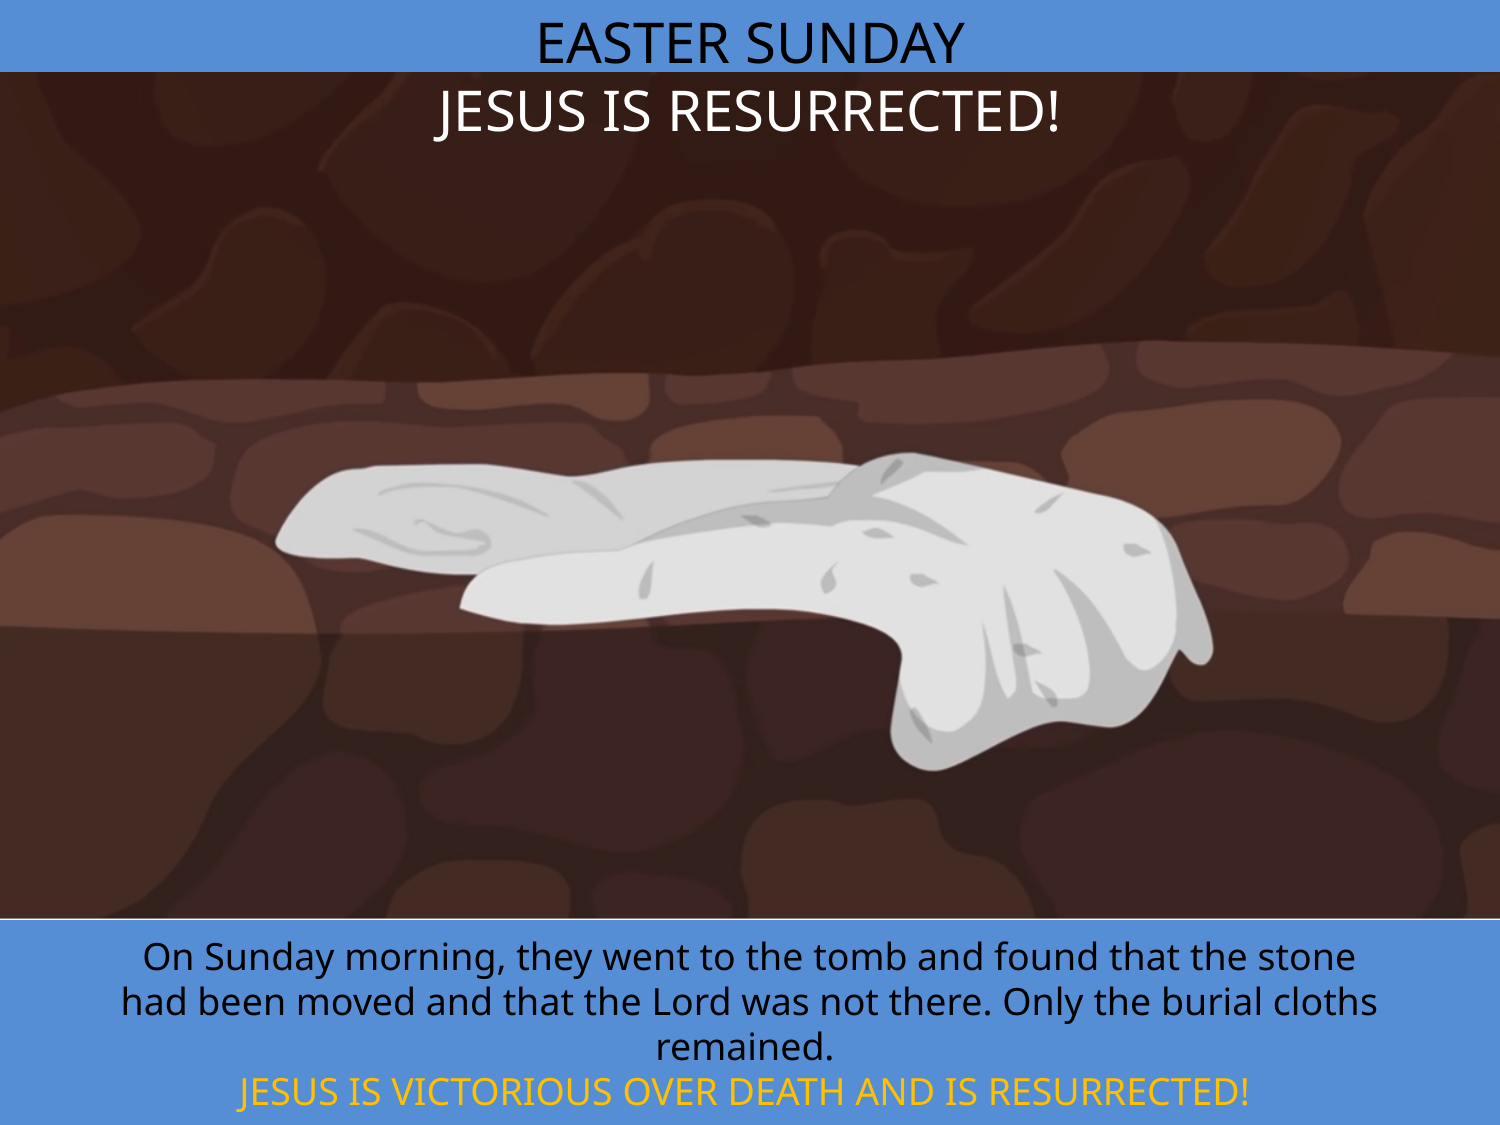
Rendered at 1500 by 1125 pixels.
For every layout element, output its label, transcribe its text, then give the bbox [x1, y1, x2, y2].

text_box On Sunday morning, they went to the tomb and found that the stone had been moved and that the Lord was not there. Only the burial cloths remained. JESUS IS VICTORIOUS OVER DEATH AND IS RESURRECTED! [102, 926, 1398, 1121]
picture [0, 72, 1500, 920]
text_box EASTER SUNDAY JESUS IS RESURRECTED! [0, 0, 1500, 72]
